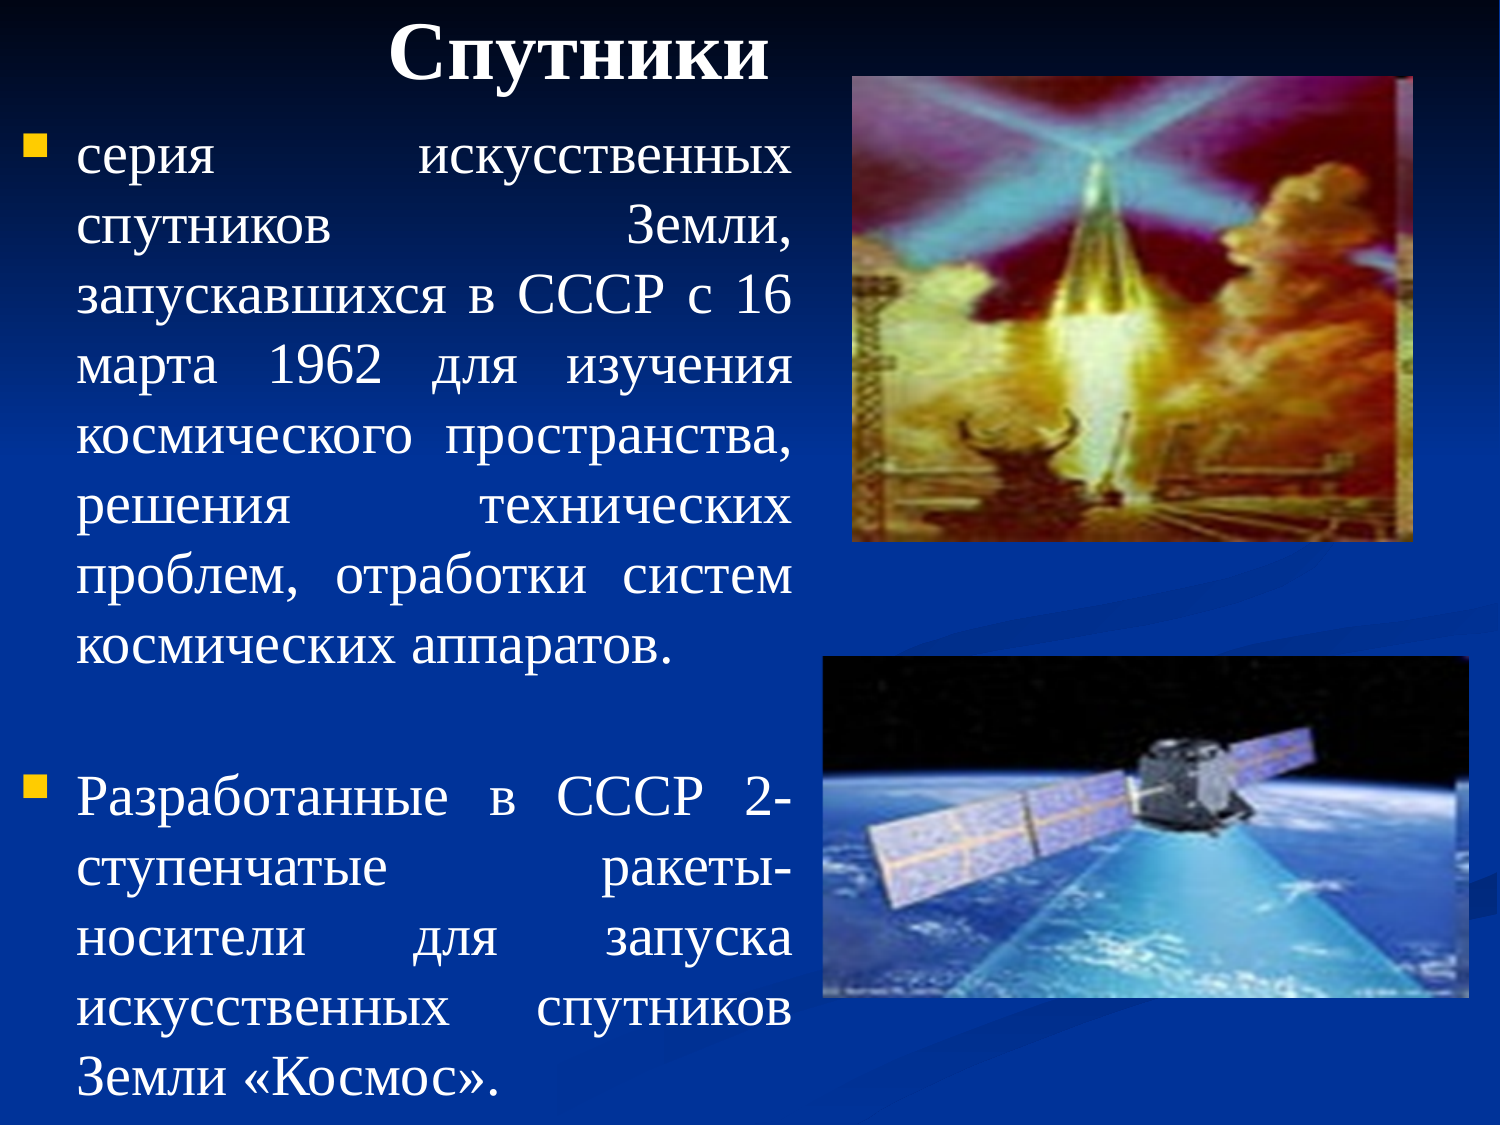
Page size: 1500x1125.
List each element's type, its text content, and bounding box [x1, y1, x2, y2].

list серия искусственных спутников Земли, запускавшихся в СССР с 16 марта 1962 для изучения космического пространства, решения технических проблем, отработки систем космических аппаратов. Разработанные в СССР 2-ступенчатые ракеты-носители для запуска искусственных спутников Земли «Космос». [4, 108, 809, 805]
picture [820, 656, 1469, 998]
title Спутники [230, 0, 928, 111]
picture [851, 75, 1413, 542]
